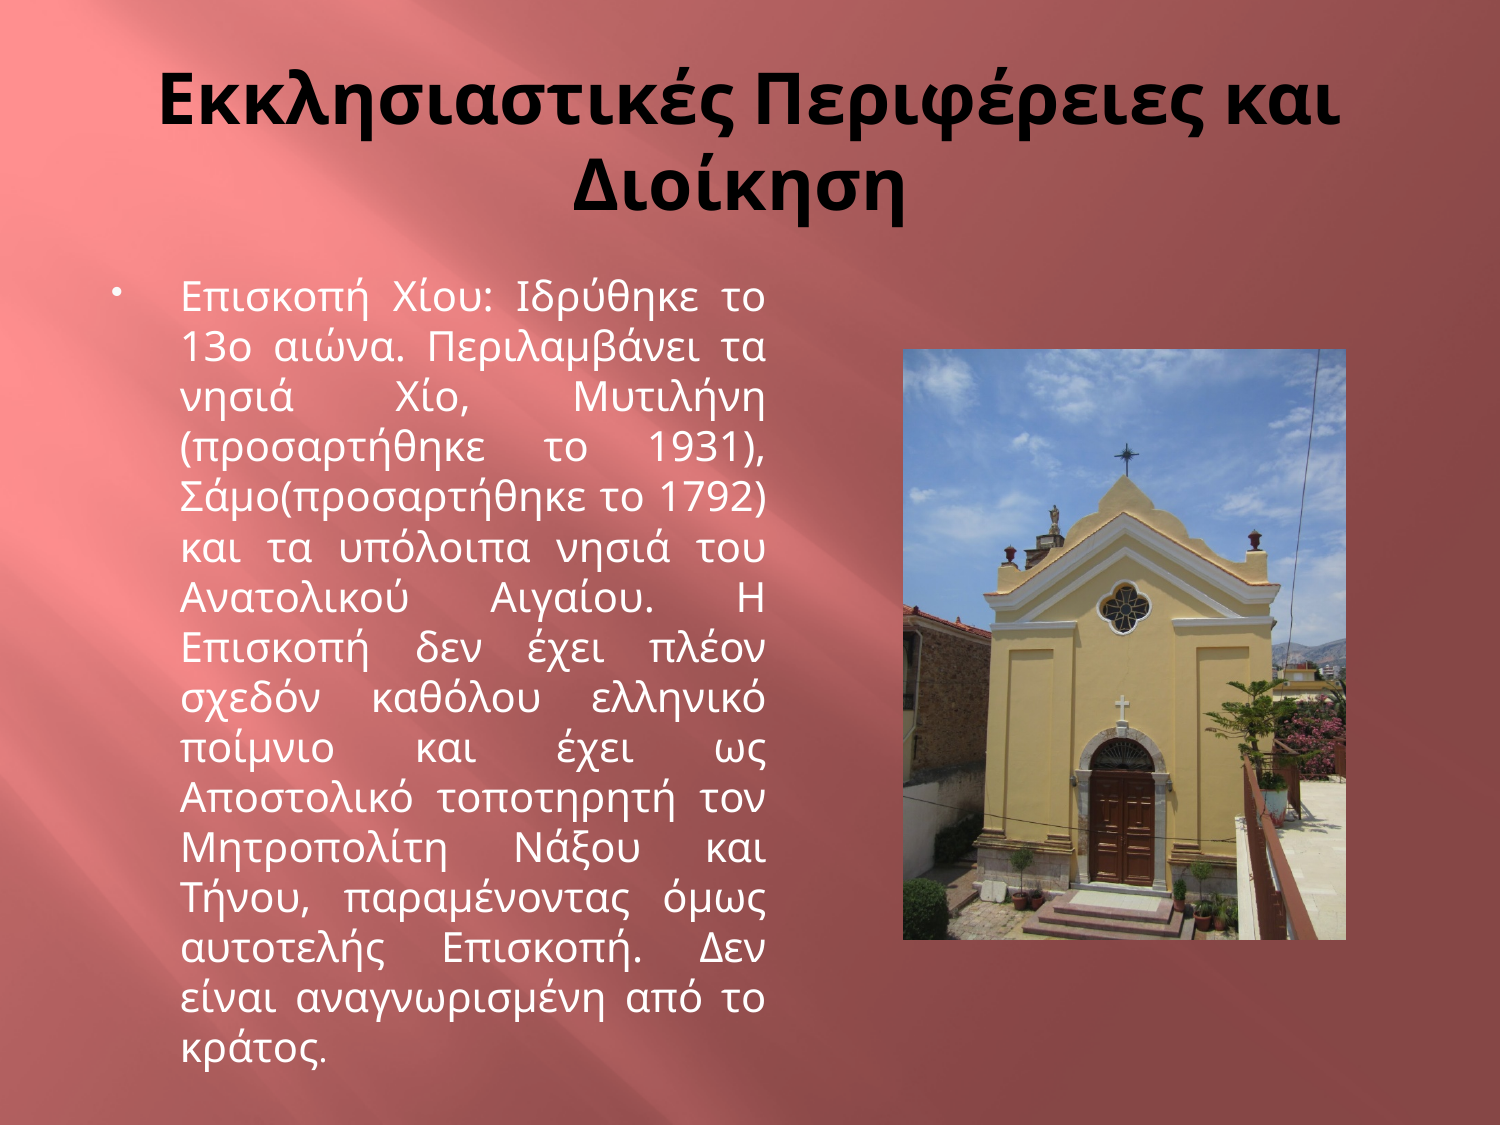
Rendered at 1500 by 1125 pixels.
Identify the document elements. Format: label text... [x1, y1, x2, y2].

title Εκκλησιαστικές Περιφέρειες και Διοίκηση [75, 45, 1425, 233]
picture [903, 349, 1347, 941]
list Επισκοπή Χίου: Ιδρύθηκε το 13ο αιώνα. Περιλαμβάνει τα νησιά Χίο, Μυτιλήνη (προσαρτήθηκε το 1931), Σάμο(προσαρτήθηκε το 1792) και τα υπόλοιπα νησιά του Ανατολικού Αιγαίου. Η Επισκοπή δεν έχει πλέον σχεδόν καθόλου ελληνικό ποίμνιο και έχει ως Αποστολικό τοποτηρητή τον Μητροπολίτη Νάξου και Τήνου, παραμένοντας όμως αυτοτελής Επισκοπή. Δεν είναι αναγνωρισμένη από το κράτος. [75, 262, 1459, 1125]
